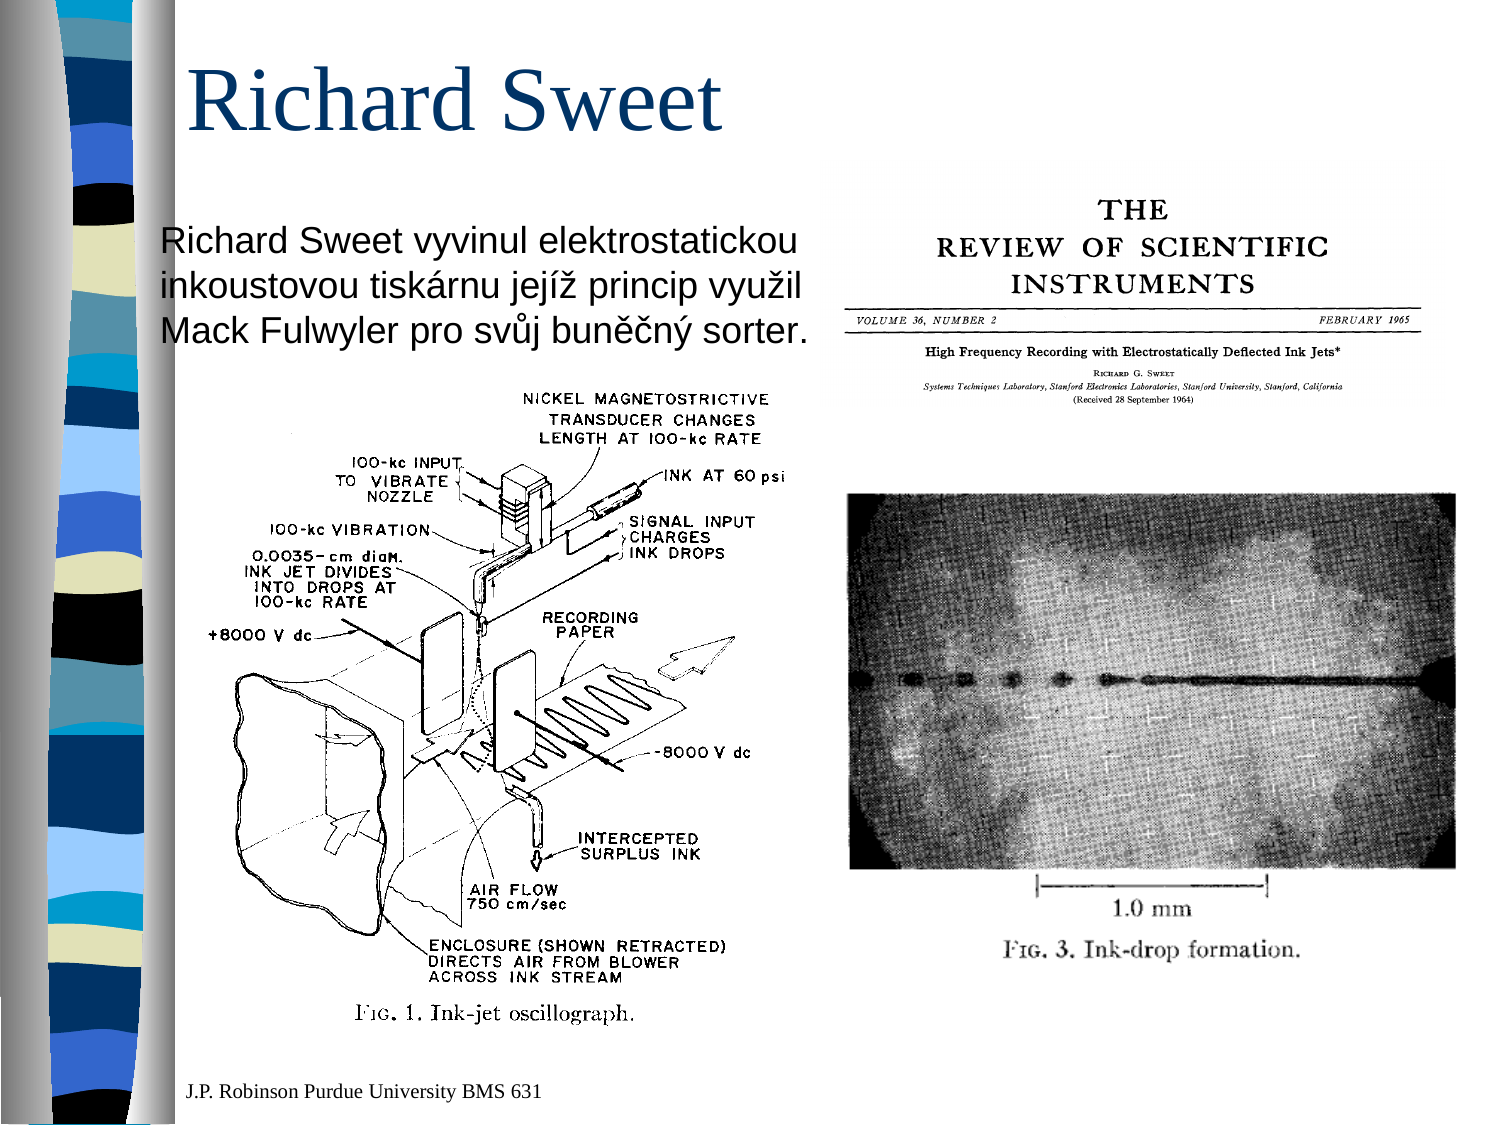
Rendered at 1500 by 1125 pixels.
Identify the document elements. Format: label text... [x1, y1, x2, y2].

title Richard Sweet [171, 0, 1447, 188]
text_box J.P. Robinson Purdue University BMS 631 [171, 1070, 999, 1111]
list Richard Sweet vyvinul elektrostatickou inkoustovou tiskárnu jejíž princip využil Mack Fulwyler pro svůj buněčný sorter. [88, 208, 839, 480]
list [820, 160, 1446, 407]
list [194, 373, 785, 1043]
picture [844, 491, 1458, 967]
